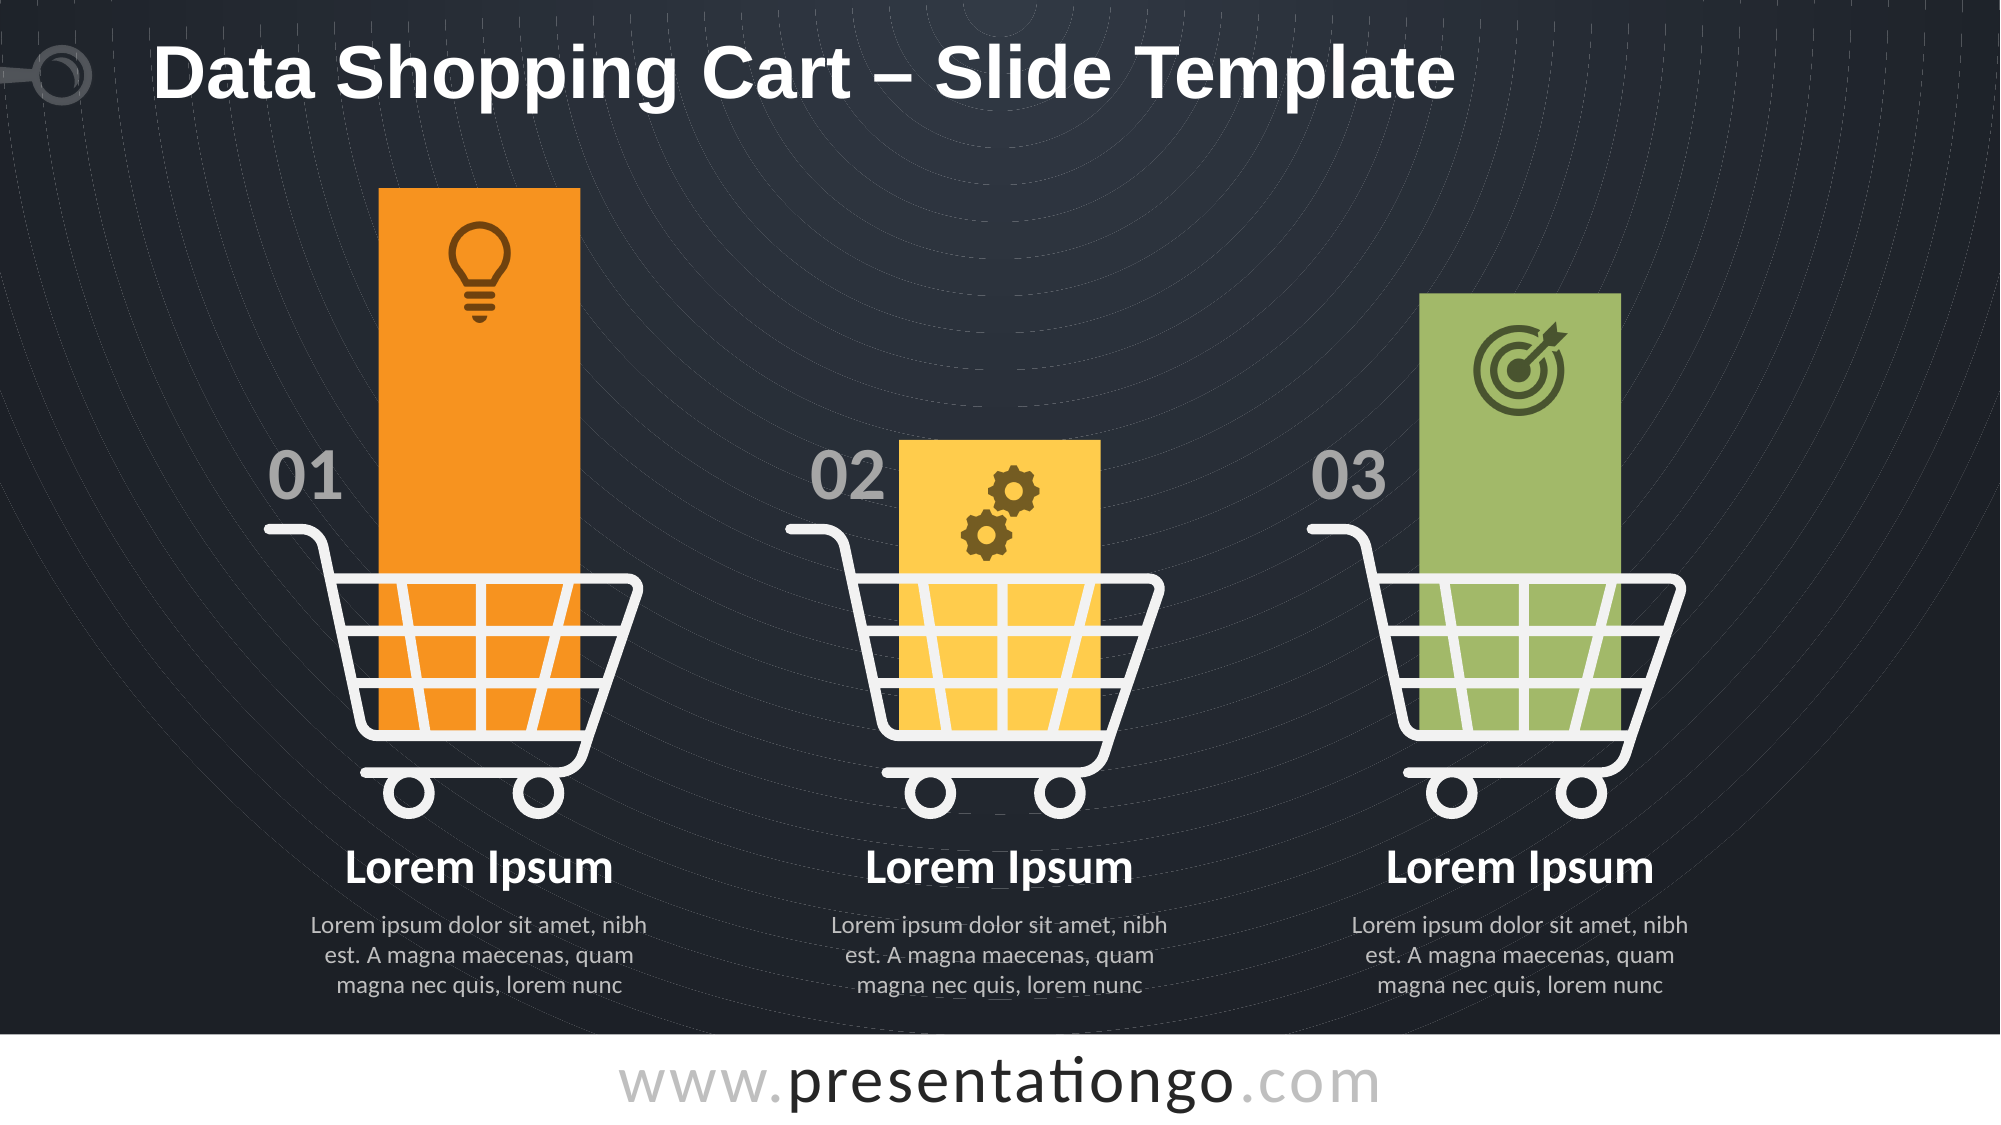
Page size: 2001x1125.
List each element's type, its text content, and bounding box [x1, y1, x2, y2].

text_box [1450, 584, 1518, 625]
text_box [1529, 689, 1579, 730]
text_box [551, 637, 581, 678]
text_box [1418, 689, 1462, 730]
text_box [1072, 637, 1102, 678]
text_box [1529, 584, 1605, 625]
text_box [487, 689, 536, 730]
text_box [898, 439, 1102, 573]
text_box [1529, 637, 1592, 678]
text_box [416, 637, 475, 678]
text_box [378, 584, 402, 625]
text_box [424, 689, 475, 730]
text_box [1607, 584, 1622, 625]
text_box 01 [210, 417, 360, 523]
text_box [898, 584, 924, 625]
text_box [538, 689, 581, 730]
text_box [898, 637, 932, 678]
text_box [1459, 637, 1518, 678]
text_box 02 [752, 417, 902, 523]
text_box [378, 637, 411, 678]
text_box [408, 584, 475, 625]
picture [422, 214, 537, 330]
text_box [1418, 637, 1454, 678]
text_box [1418, 584, 1445, 625]
text_box [1059, 689, 1102, 730]
text_box [1581, 689, 1622, 730]
text_box [1306, 523, 1687, 820]
text_box [263, 523, 644, 820]
text_box [785, 523, 1165, 820]
text_box [937, 637, 997, 678]
text_box [378, 187, 581, 573]
text_box [487, 584, 563, 625]
text_box [1594, 637, 1622, 678]
text_box [564, 584, 581, 625]
text_box [929, 584, 997, 625]
picture [942, 455, 1058, 571]
text_box [378, 689, 419, 730]
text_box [310, 825, 649, 1007]
text_box 03 [1253, 417, 1402, 523]
text_box [1008, 584, 1084, 625]
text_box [1351, 825, 1690, 1007]
text_box [1008, 689, 1057, 730]
text_box [898, 689, 941, 730]
text_box [1418, 292, 1622, 573]
picture [1463, 311, 1578, 427]
title Data Shopping Cart – Slide Template [137, 26, 2000, 148]
text_box [946, 689, 997, 730]
text_box [1008, 637, 1070, 678]
text_box [1085, 584, 1102, 625]
text_box [487, 637, 549, 678]
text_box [830, 825, 1170, 1007]
text_box [1467, 689, 1518, 730]
